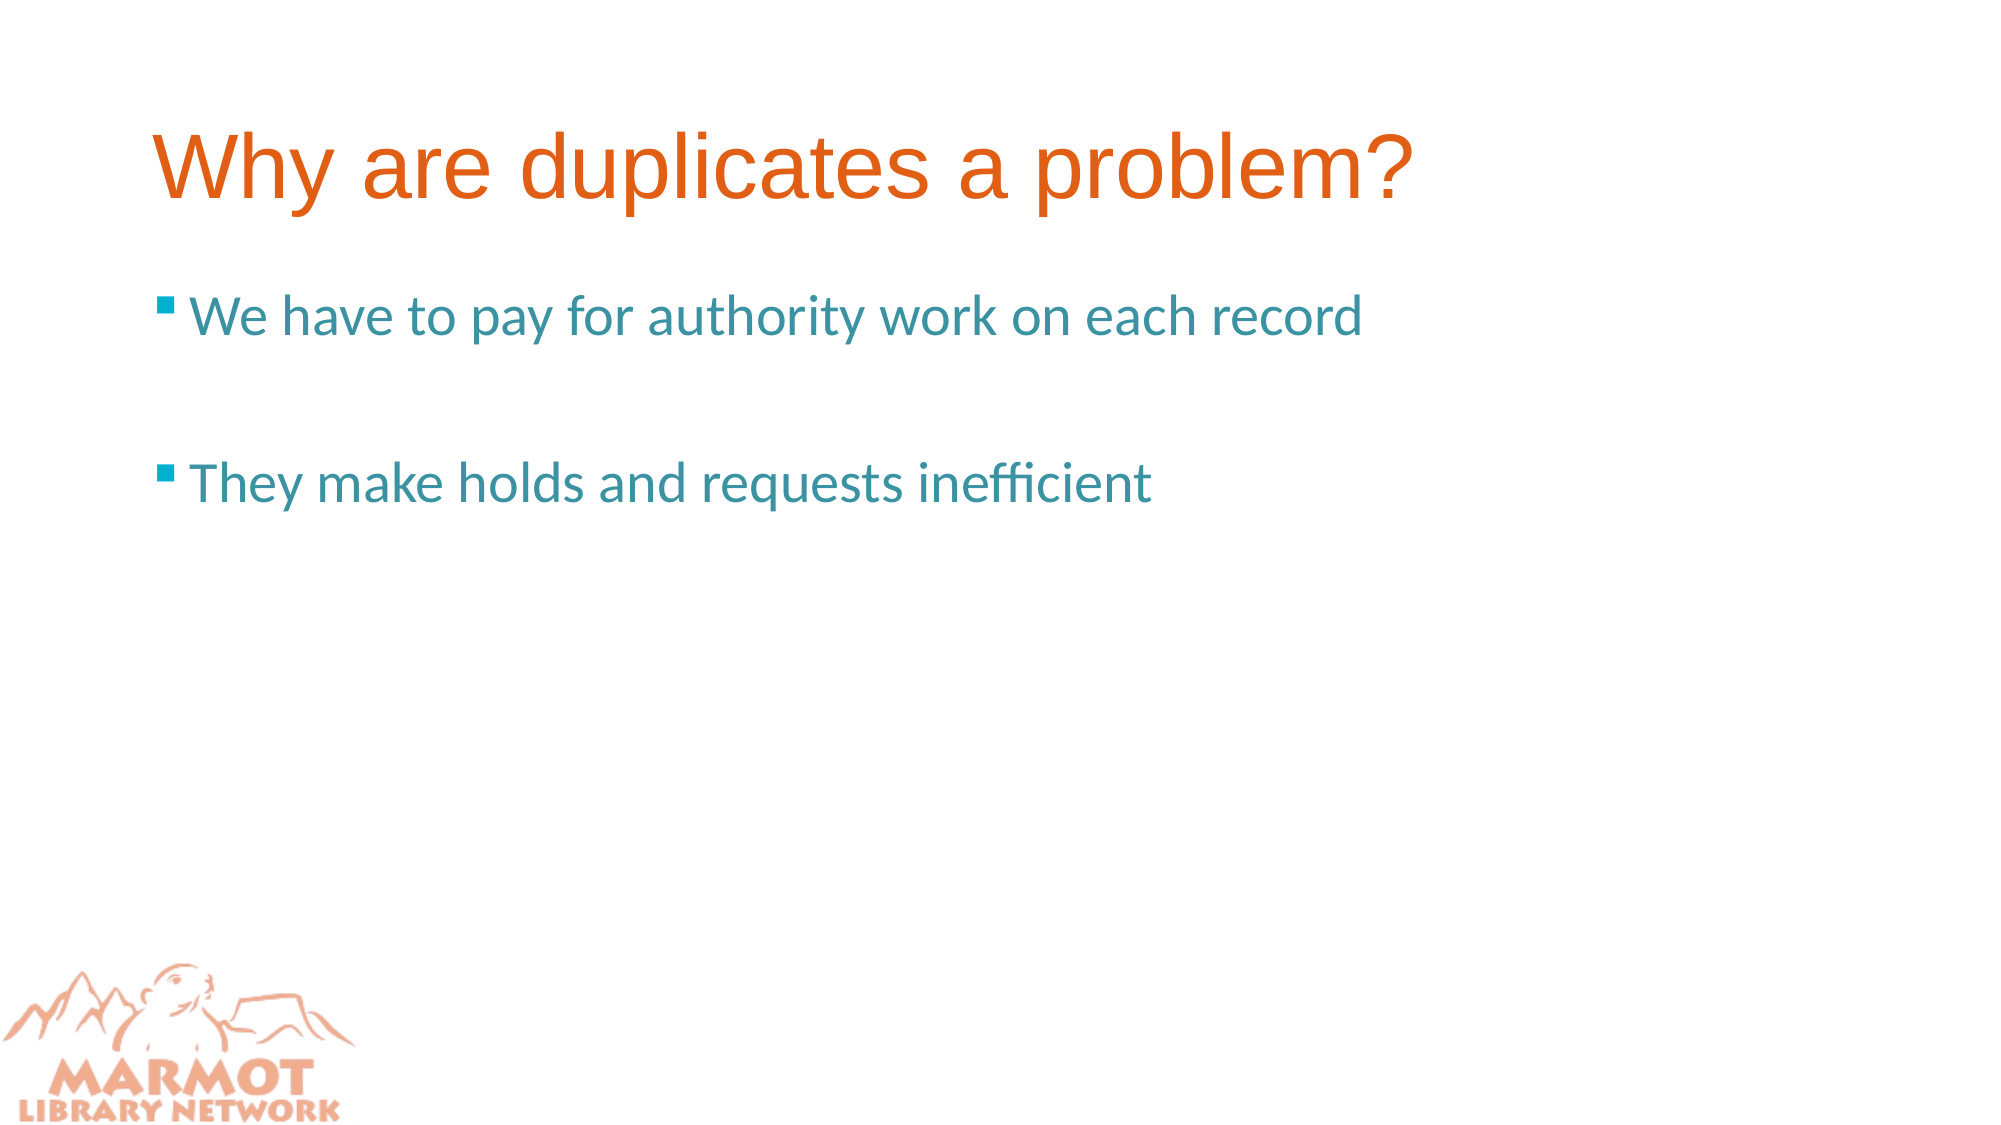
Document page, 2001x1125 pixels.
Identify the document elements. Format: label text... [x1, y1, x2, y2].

title Why are duplicates a problem? [137, 59, 1863, 277]
list We have to pay for authority work on each record They make holds and requests inefficient [137, 277, 1863, 1075]
